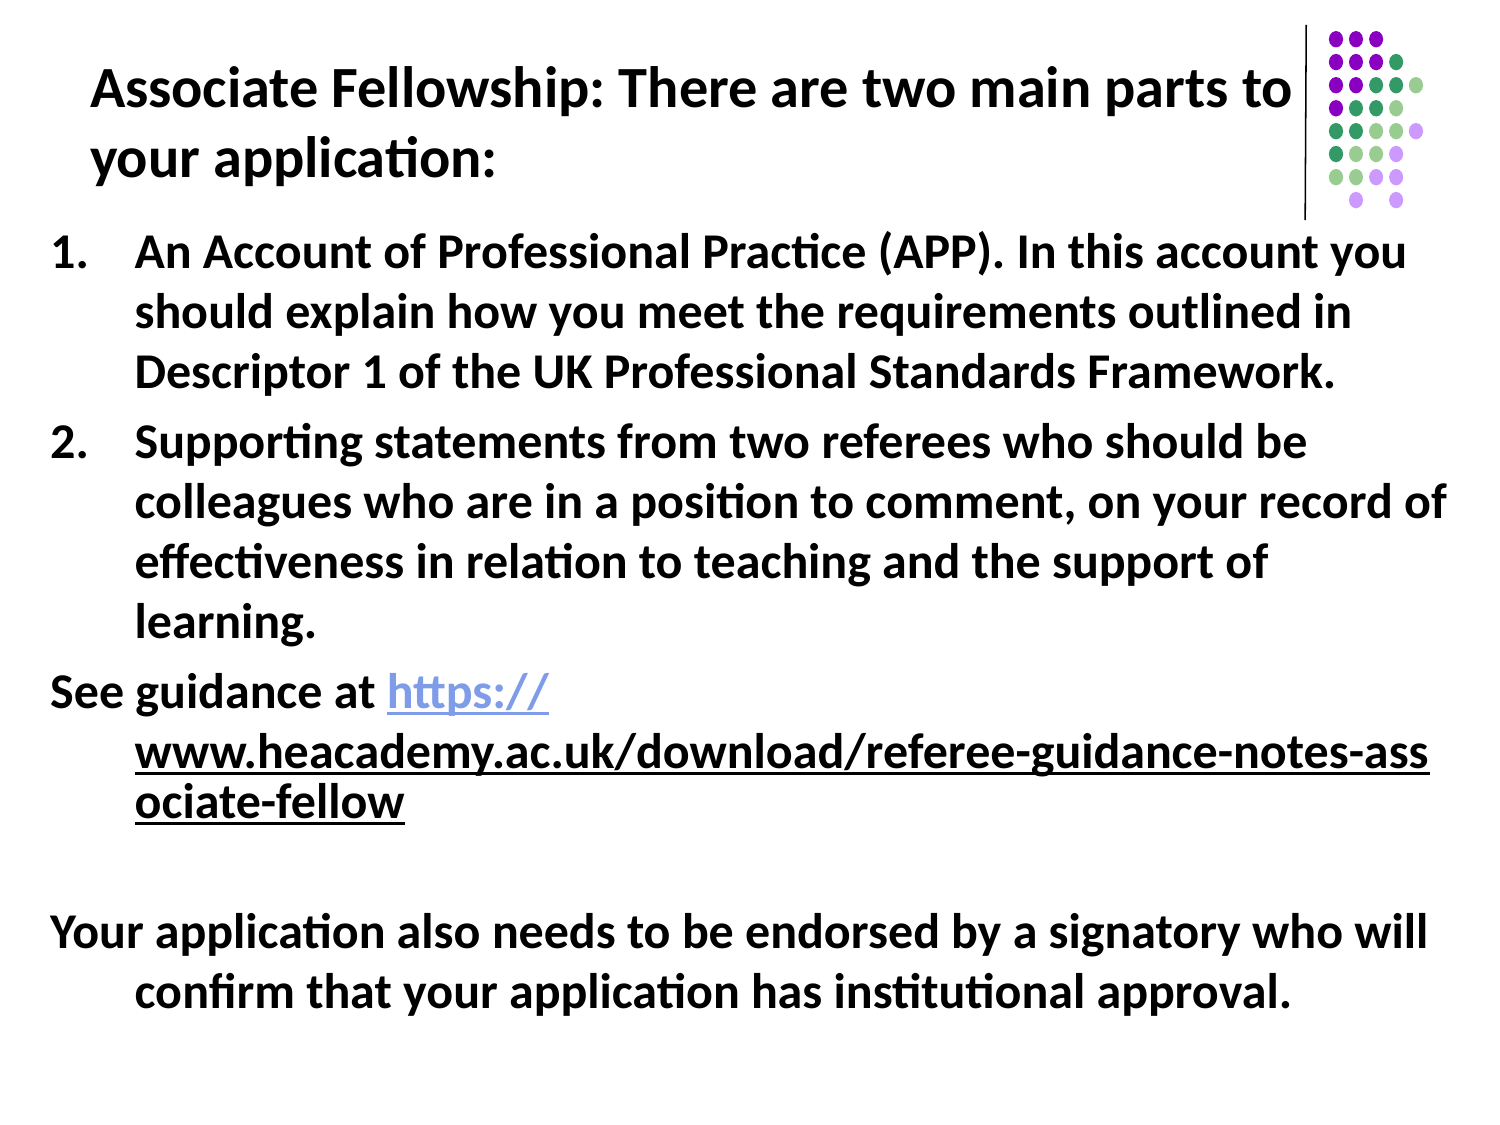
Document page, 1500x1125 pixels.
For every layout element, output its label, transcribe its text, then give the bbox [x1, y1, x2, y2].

title Associate Fellowship: There are two main parts to your application: [74, 19, 1313, 197]
list An Account of Professional Practice (APP). In this account you should explain how you meet the requirements outlined in Descriptor 1 of the UK Professional Standards Framework. Supporting statements from two referees who should be colleagues who are in a position to comment, on your record of effectiveness in relation to teaching and the support of learning. See guidance at https://www.heacademy.ac.uk/download/referee-guidance-notes-associate-fellow Your application also needs to be endorsed by a signatory who will confirm that your application has institutional approval. [34, 210, 1466, 1018]
